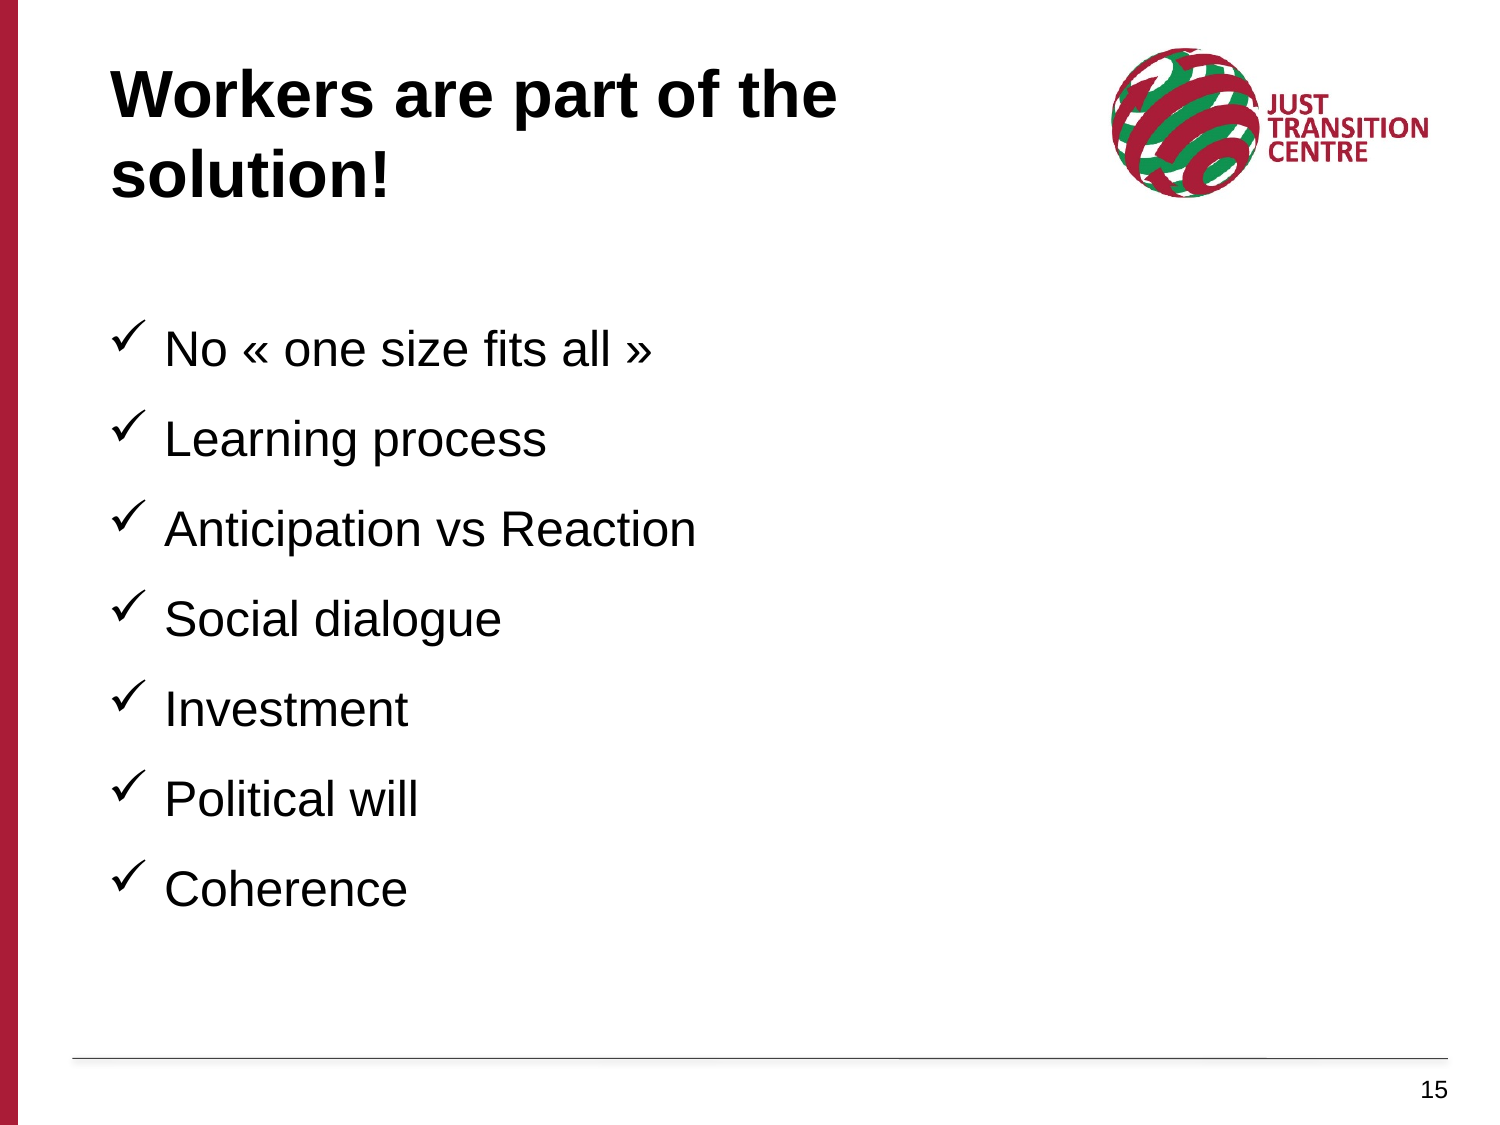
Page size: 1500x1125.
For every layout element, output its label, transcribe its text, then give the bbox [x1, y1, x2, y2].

text_box No « one size fits all » Learning process Anticipation vs Reaction Social dialogue Investment Political will Coherence [93, 278, 1464, 924]
picture [0, 0, 19, 1125]
text_box Workers are part of the solution! [95, 43, 1029, 218]
picture [1095, 0, 1441, 244]
slide_number 15 [1113, 1066, 1464, 1125]
